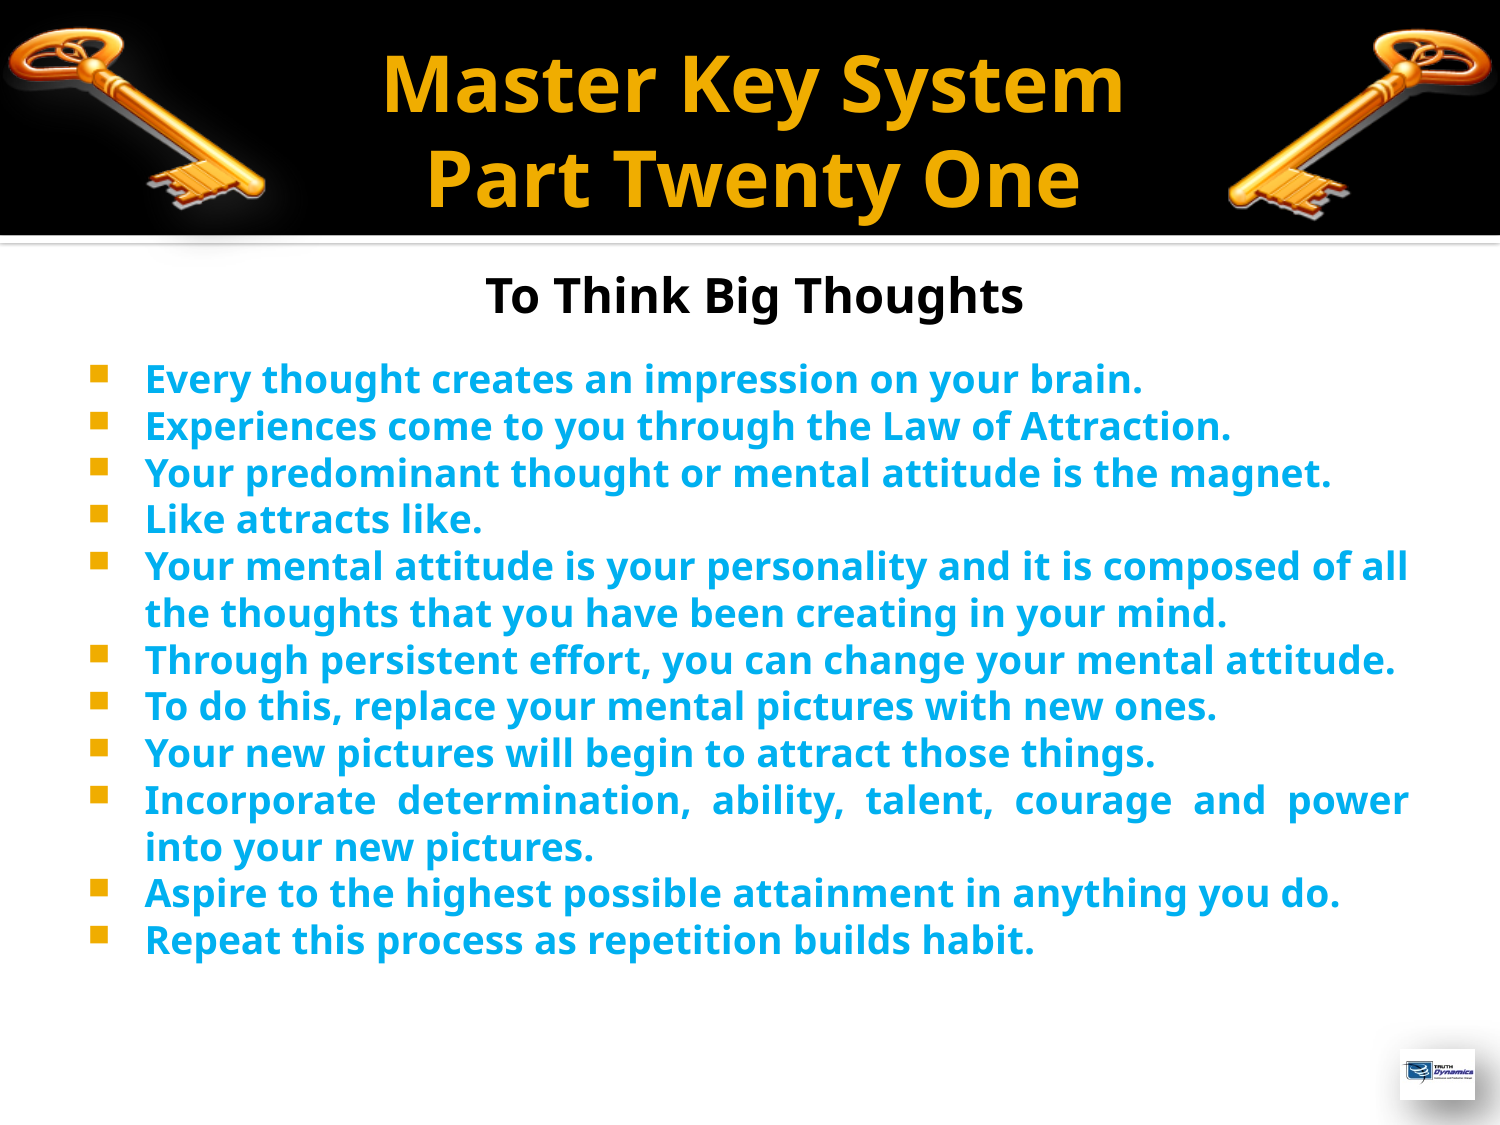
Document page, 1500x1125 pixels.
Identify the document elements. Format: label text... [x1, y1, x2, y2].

title Master Key System Part Twenty One [322, 25, 1212, 231]
picture [0, 0, 276, 238]
picture [1218, 0, 1500, 250]
picture [1399, 1049, 1475, 1100]
list To Think Big Thoughts Every thought creates an impression on your brain. Experiences come to you through the Law of Attraction. Your predominant thought or mental attitude is the magnet. Like attracts like. Your mental attitude is your personality and it is composed of all the thoughts that you have been creating in your mind. Through persistent effort, you can change your mental attitude. To do this, replace your mental pictures with new ones. Your new pictures will begin to attract those things. Incorporate determination, ability, talent, courage and power into your new pictures. Aspire to the highest possible attainment in anything you do. Repeat this process as repetition builds habit. [75, 249, 1425, 1100]
